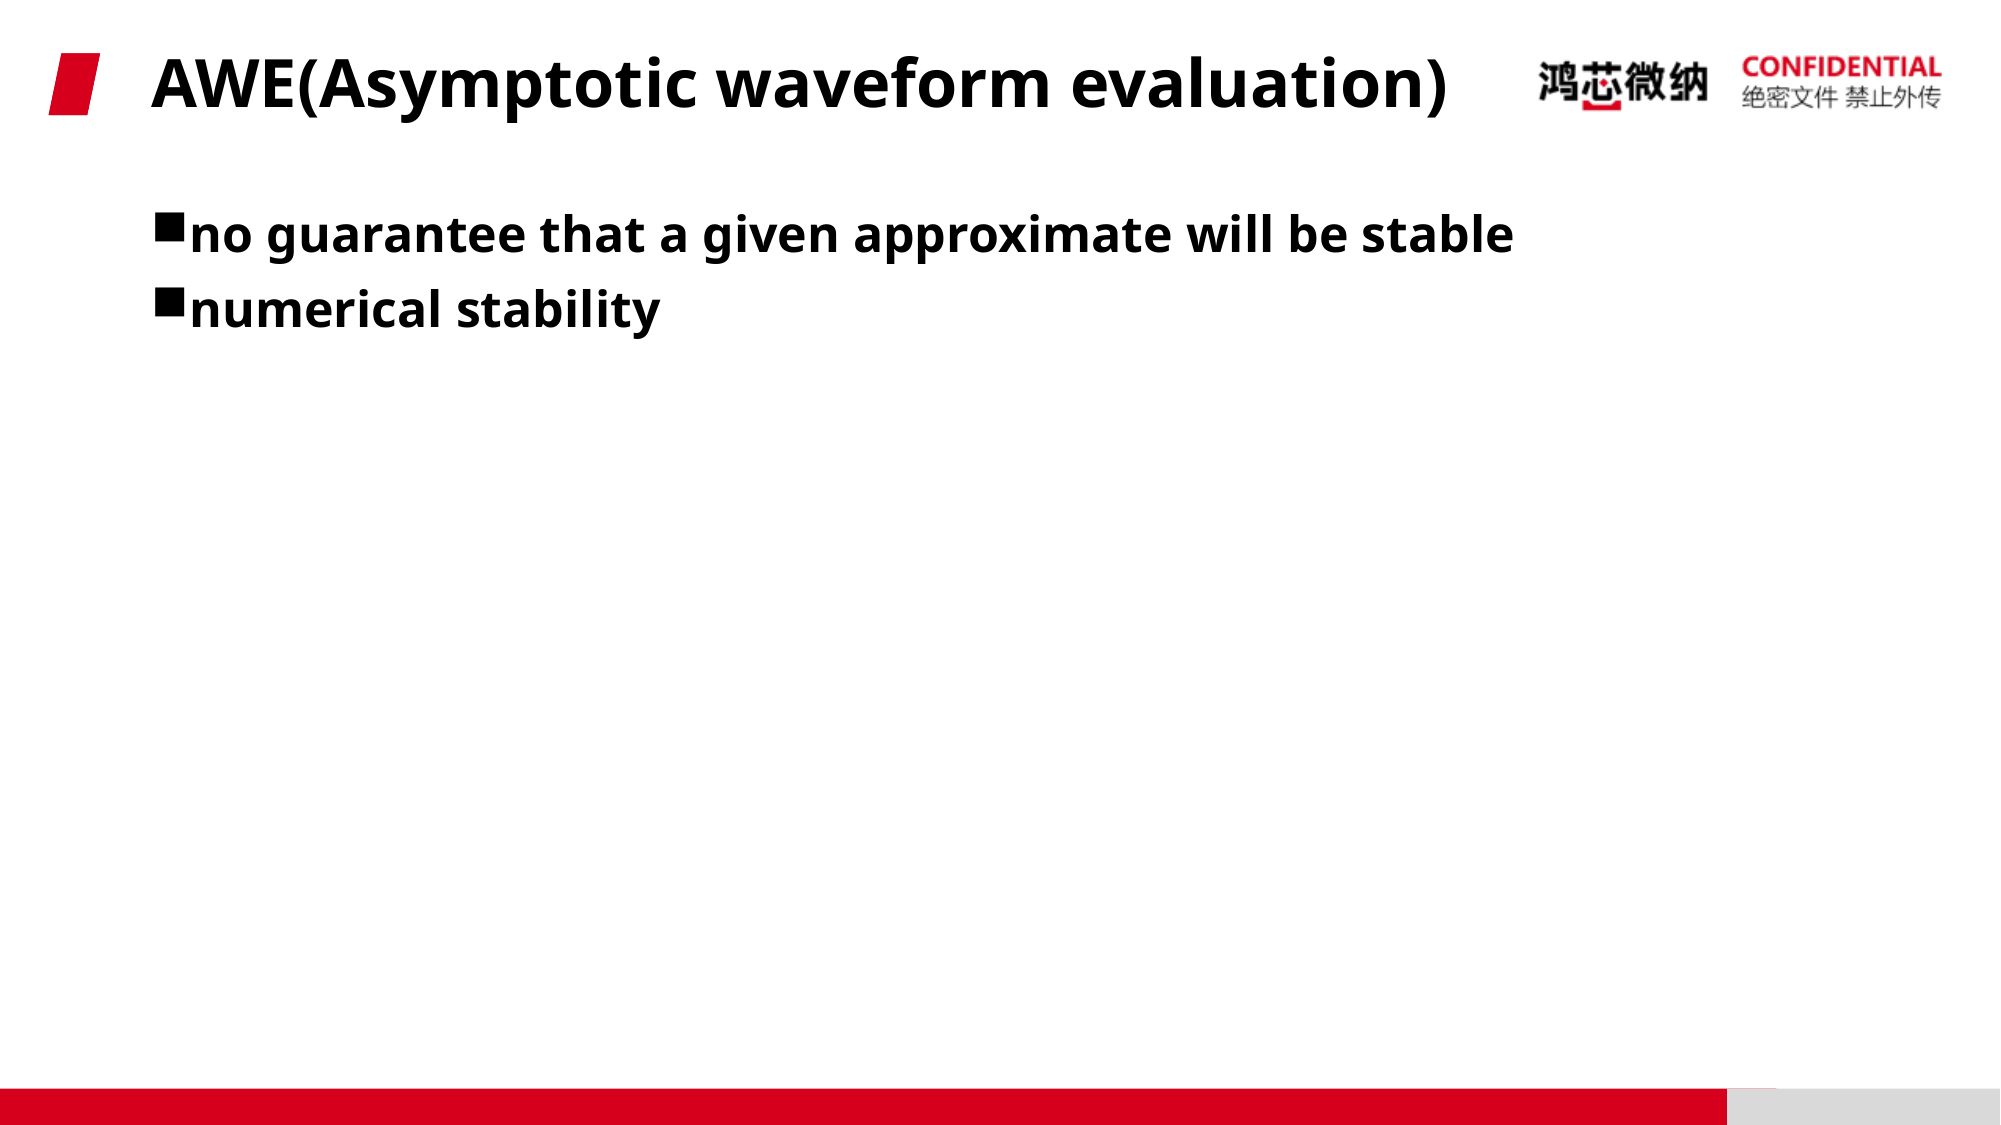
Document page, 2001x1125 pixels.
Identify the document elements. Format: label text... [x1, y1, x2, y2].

list no guarantee that a given approximate will be stable numerical stability [136, 201, 1862, 935]
picture [1265, 0, 1981, 288]
title AWE(Asymptotic waveform evaluation) [136, 0, 1862, 195]
